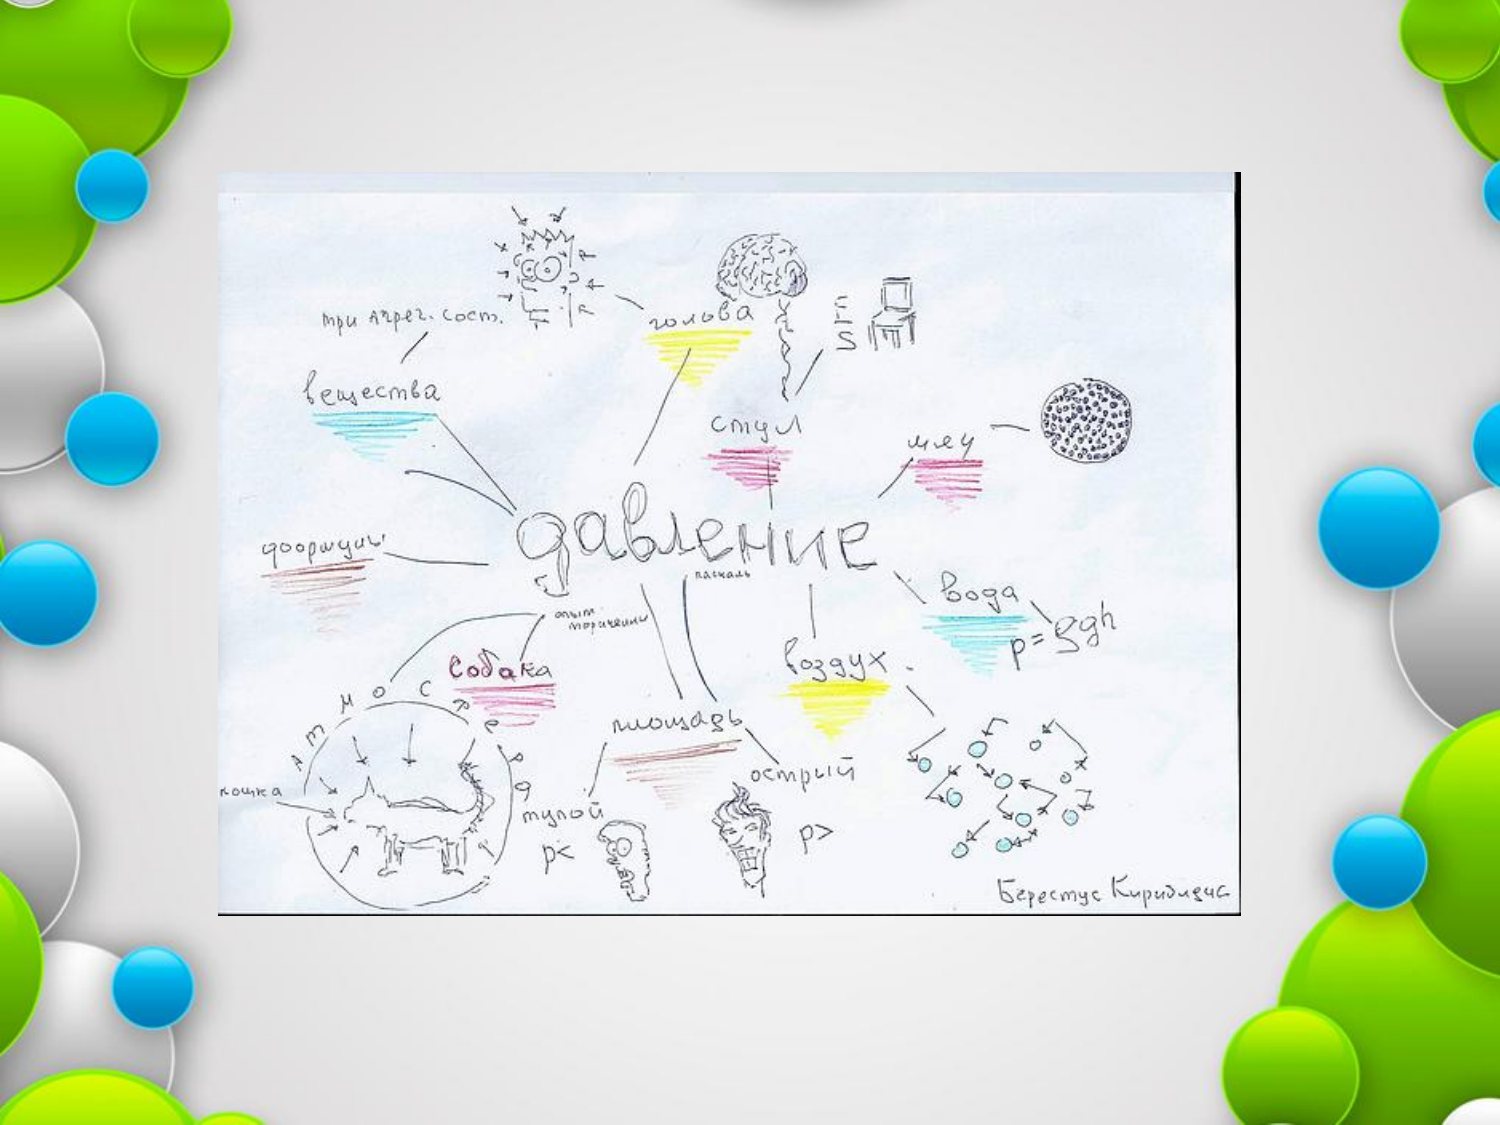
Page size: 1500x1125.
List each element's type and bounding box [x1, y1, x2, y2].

picture [0, 0, 1500, 1125]
list [218, 172, 1241, 916]
